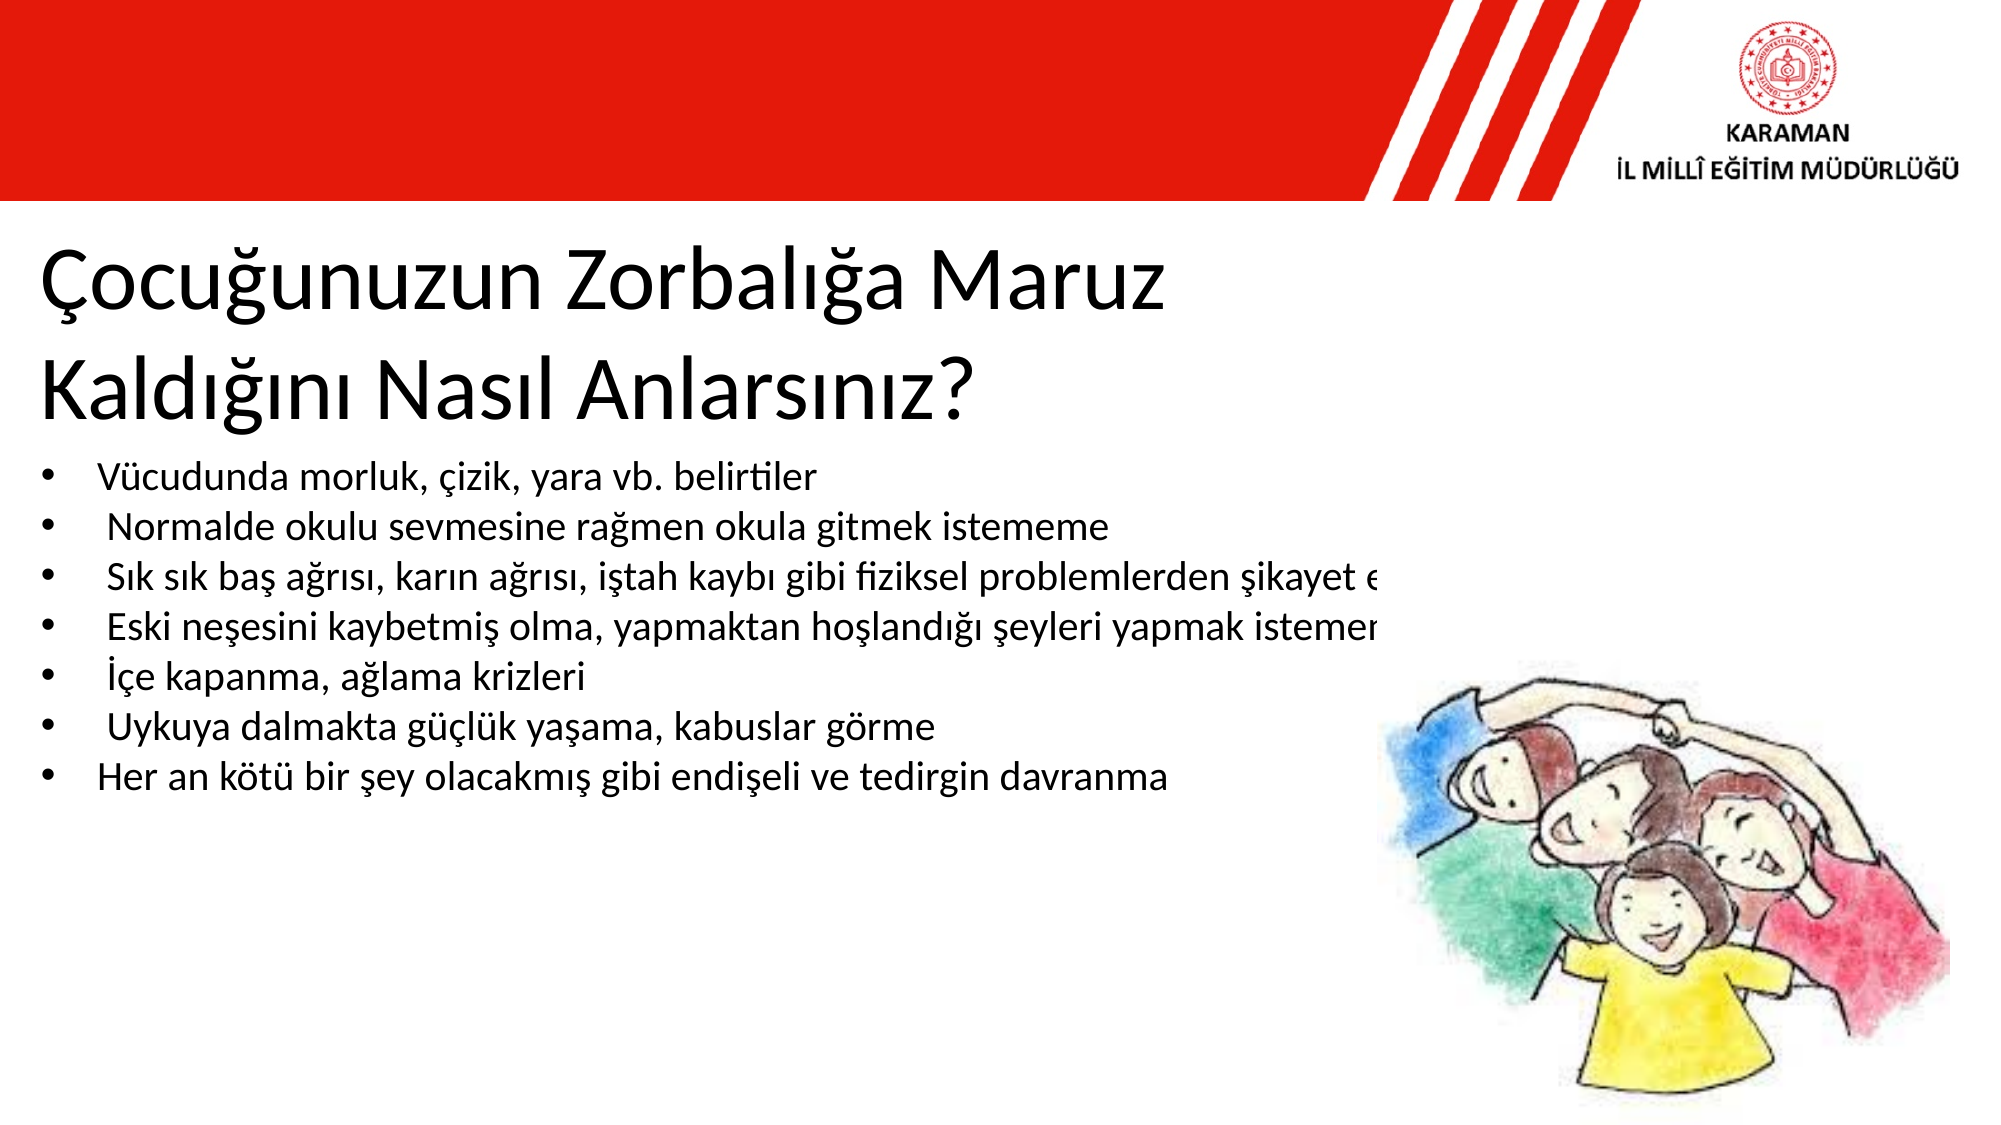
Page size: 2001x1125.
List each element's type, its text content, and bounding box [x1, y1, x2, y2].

text_box Çocuğunuzun Zorbalığa Maruz Kaldığını Nasıl Anlarsınız? [26, 210, 1200, 441]
picture [0, 0, 2000, 201]
picture [1376, 560, 1950, 1125]
text_box Vücudunda morluk, çizik, yara vb. belirtiler Normalde okulu sevmesine rağmen okula gitmek istememe Sık sık baş ağrısı, karın ağrısı, iştah kaybı gibi fiziksel problemlerden şikayet etme Eski neşesini kaybetmiş olma, yapmaktan hoşlandığı şeyleri yapmak istememe İçe kapanma, ağlama krizleri Uykuya dalmakta güçlük yaşama, kabuslar görme Her an kötü bir şey olacakmış gibi endişeli ve tedirgin davranma [26, 441, 1631, 807]
